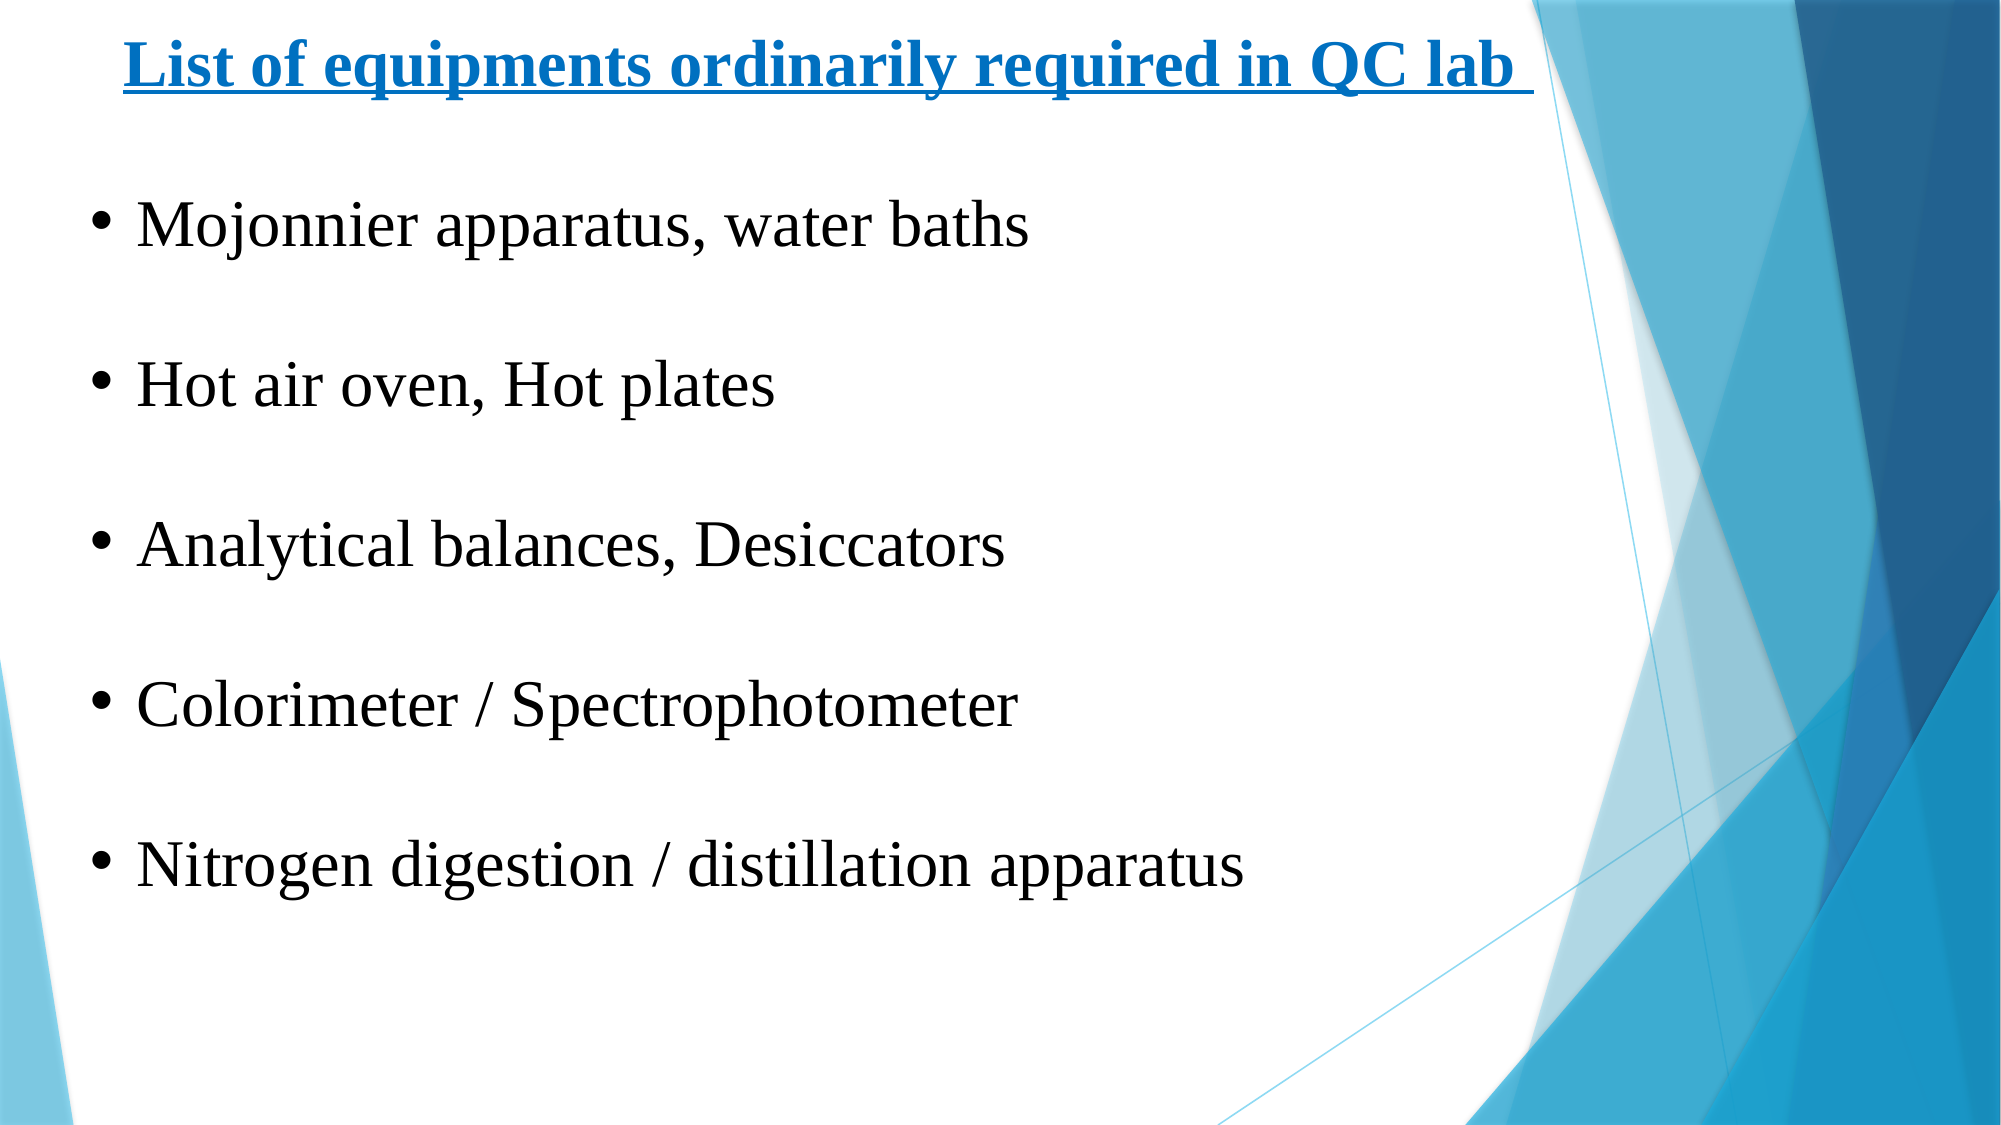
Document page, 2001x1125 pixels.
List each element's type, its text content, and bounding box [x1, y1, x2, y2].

text_box List of equipments ordinarily required in QC lab Mojonnier apparatus, water baths Hot air oven, Hot plates Analytical balances, Desiccators Colorimeter / Spectrophotometer Nitrogen digestion / distillation apparatus [74, 12, 2000, 1067]
